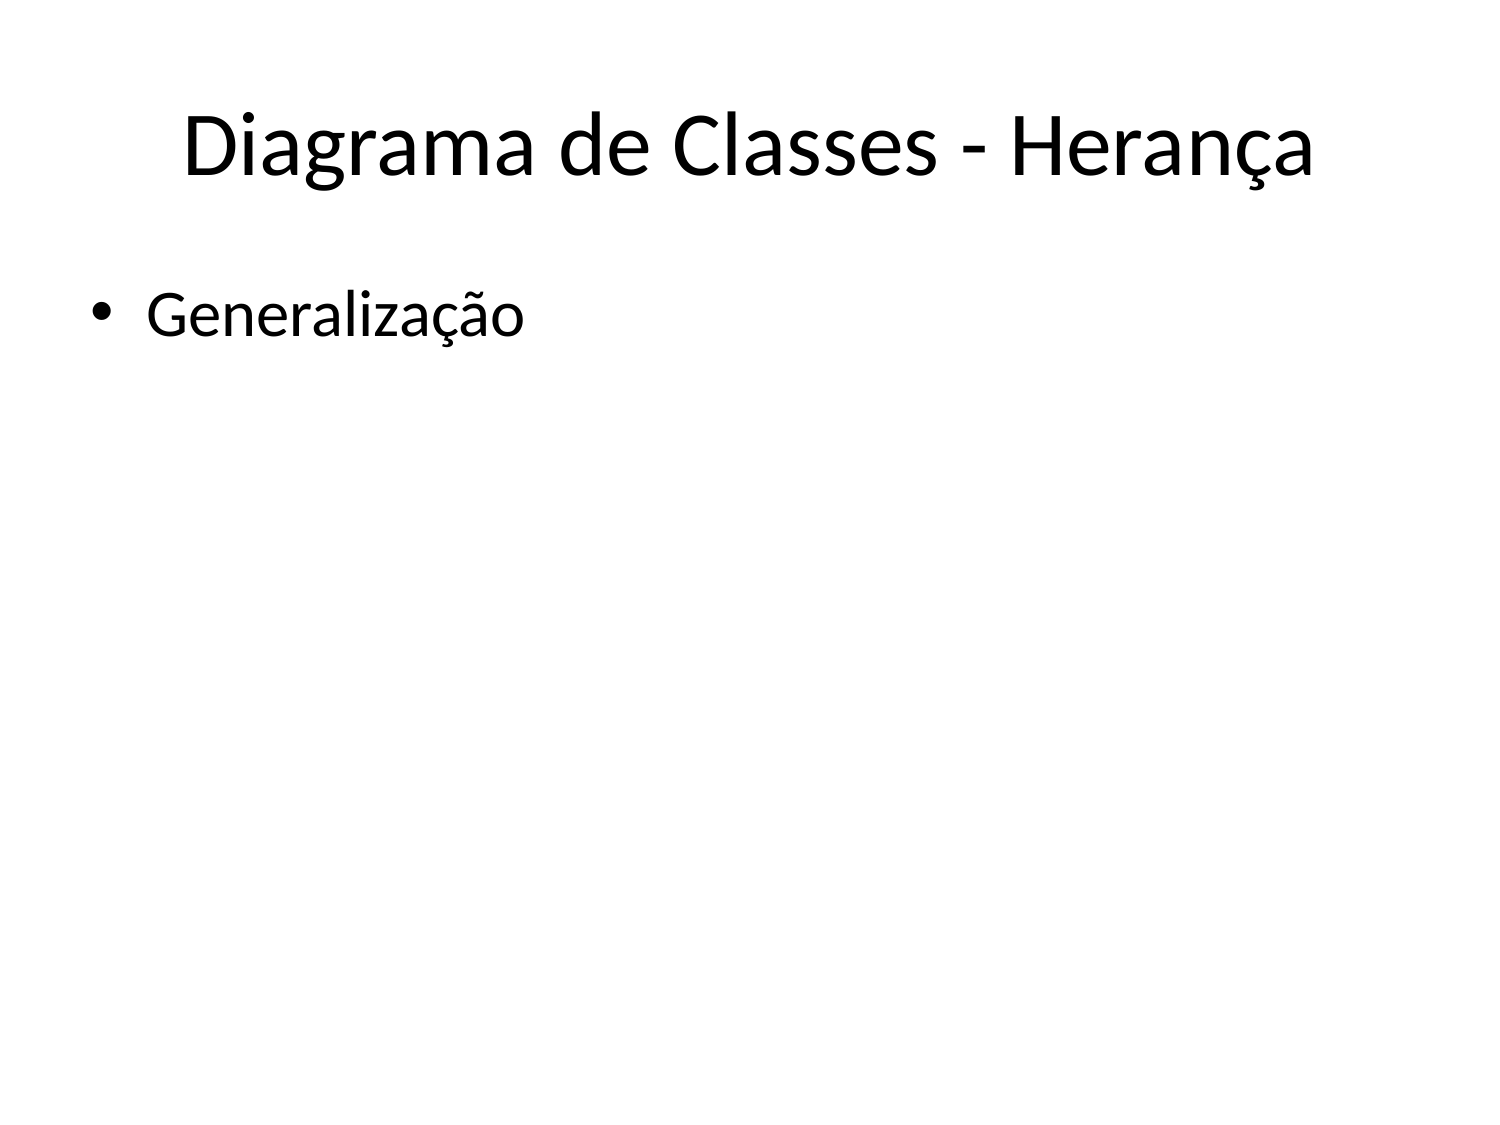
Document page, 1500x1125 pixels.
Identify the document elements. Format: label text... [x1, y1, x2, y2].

title Diagrama de Classes - Herança [75, 45, 1425, 233]
list Generalização [75, 262, 1425, 1005]
